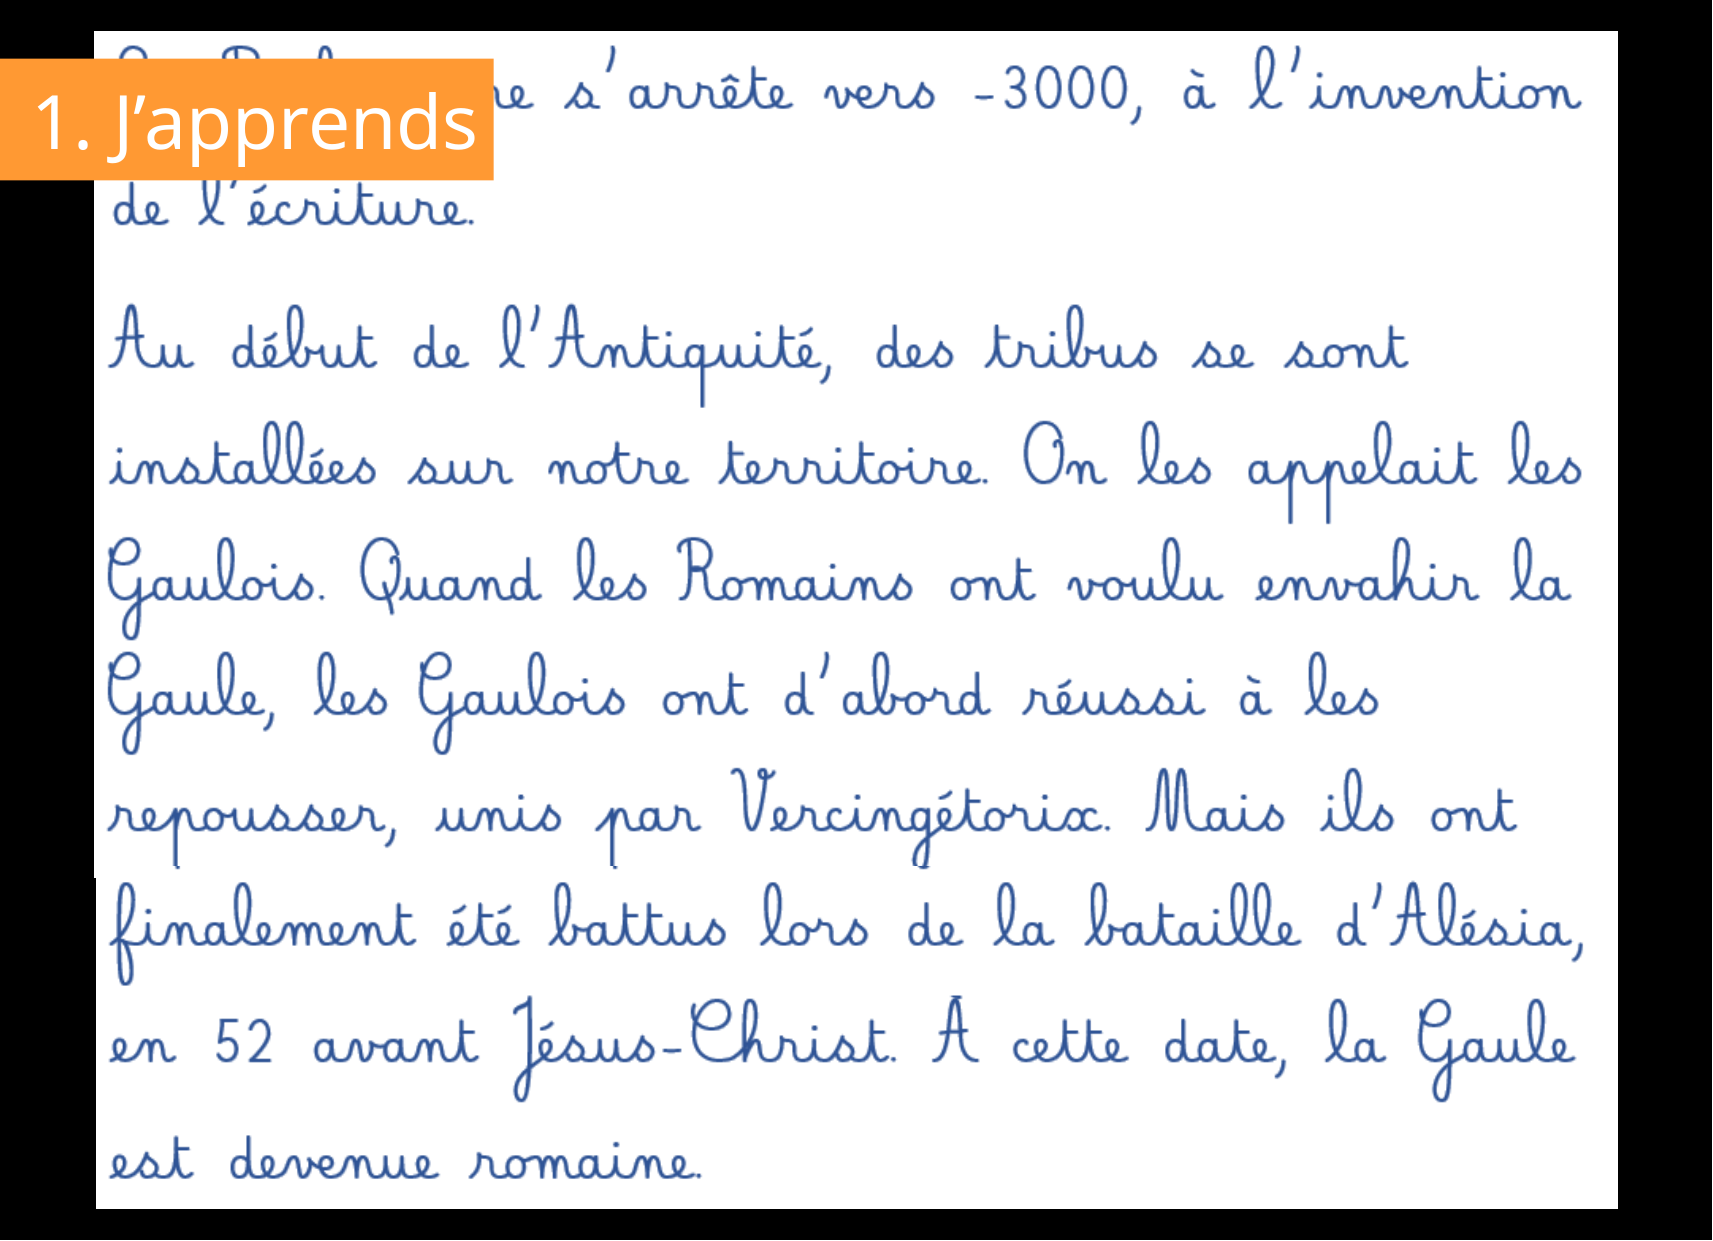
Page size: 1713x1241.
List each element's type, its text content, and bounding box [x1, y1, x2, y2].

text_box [94, 31, 1618, 1209]
text_box 1. J’apprends [0, 57, 94, 181]
